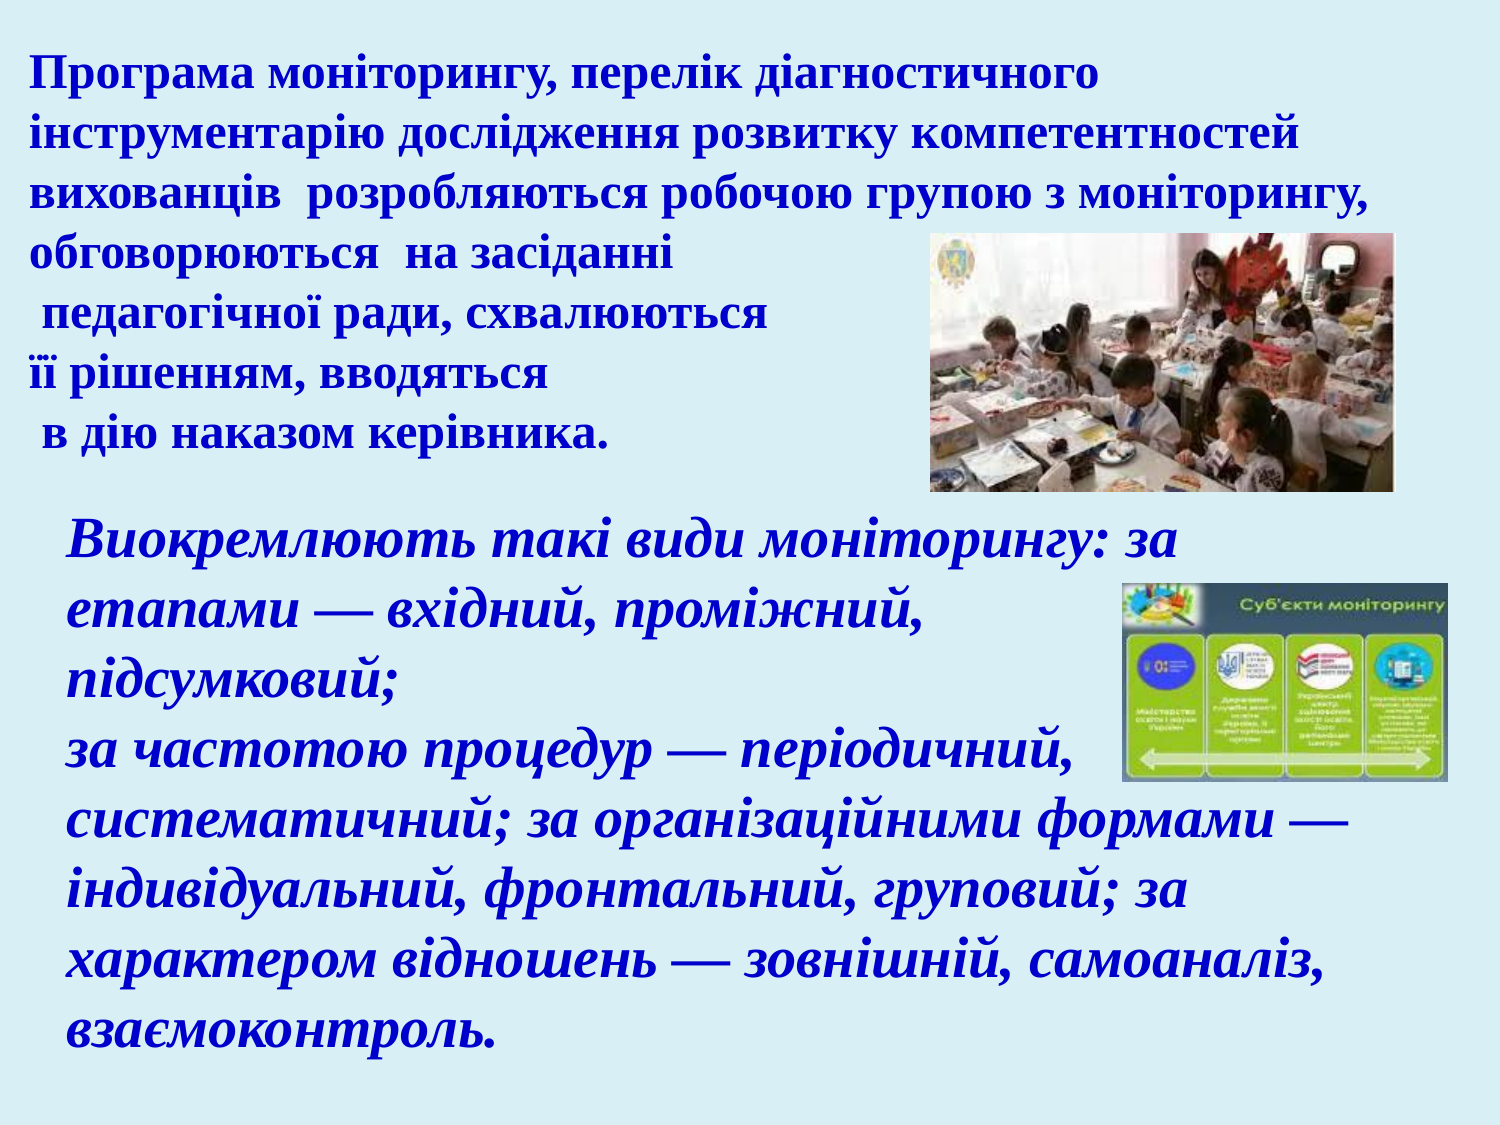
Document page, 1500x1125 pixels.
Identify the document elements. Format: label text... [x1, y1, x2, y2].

picture [929, 233, 1396, 492]
text_box Програма моніторингу, перелік діагностичного інструментарію дослідження розвитку компетентностей вихованців розробляються робочою групою з моніторингу, обговорюються на засіданні педагогічної ради, схвалюються її рішенням, вводяться в дію наказом керівника. [14, 31, 1396, 467]
text_box Виокремлюють такі види моніторингу: за етапами — вхідний, проміжний, підсумковий; за частотою процедур — періодичний, систематичний; за організаційними формами — індивідуальний, фронтальний, груповий; за характером відношень — зовнішній, самоаналіз, взаємоконтроль. [52, 491, 1420, 1067]
picture [1122, 583, 1448, 782]
